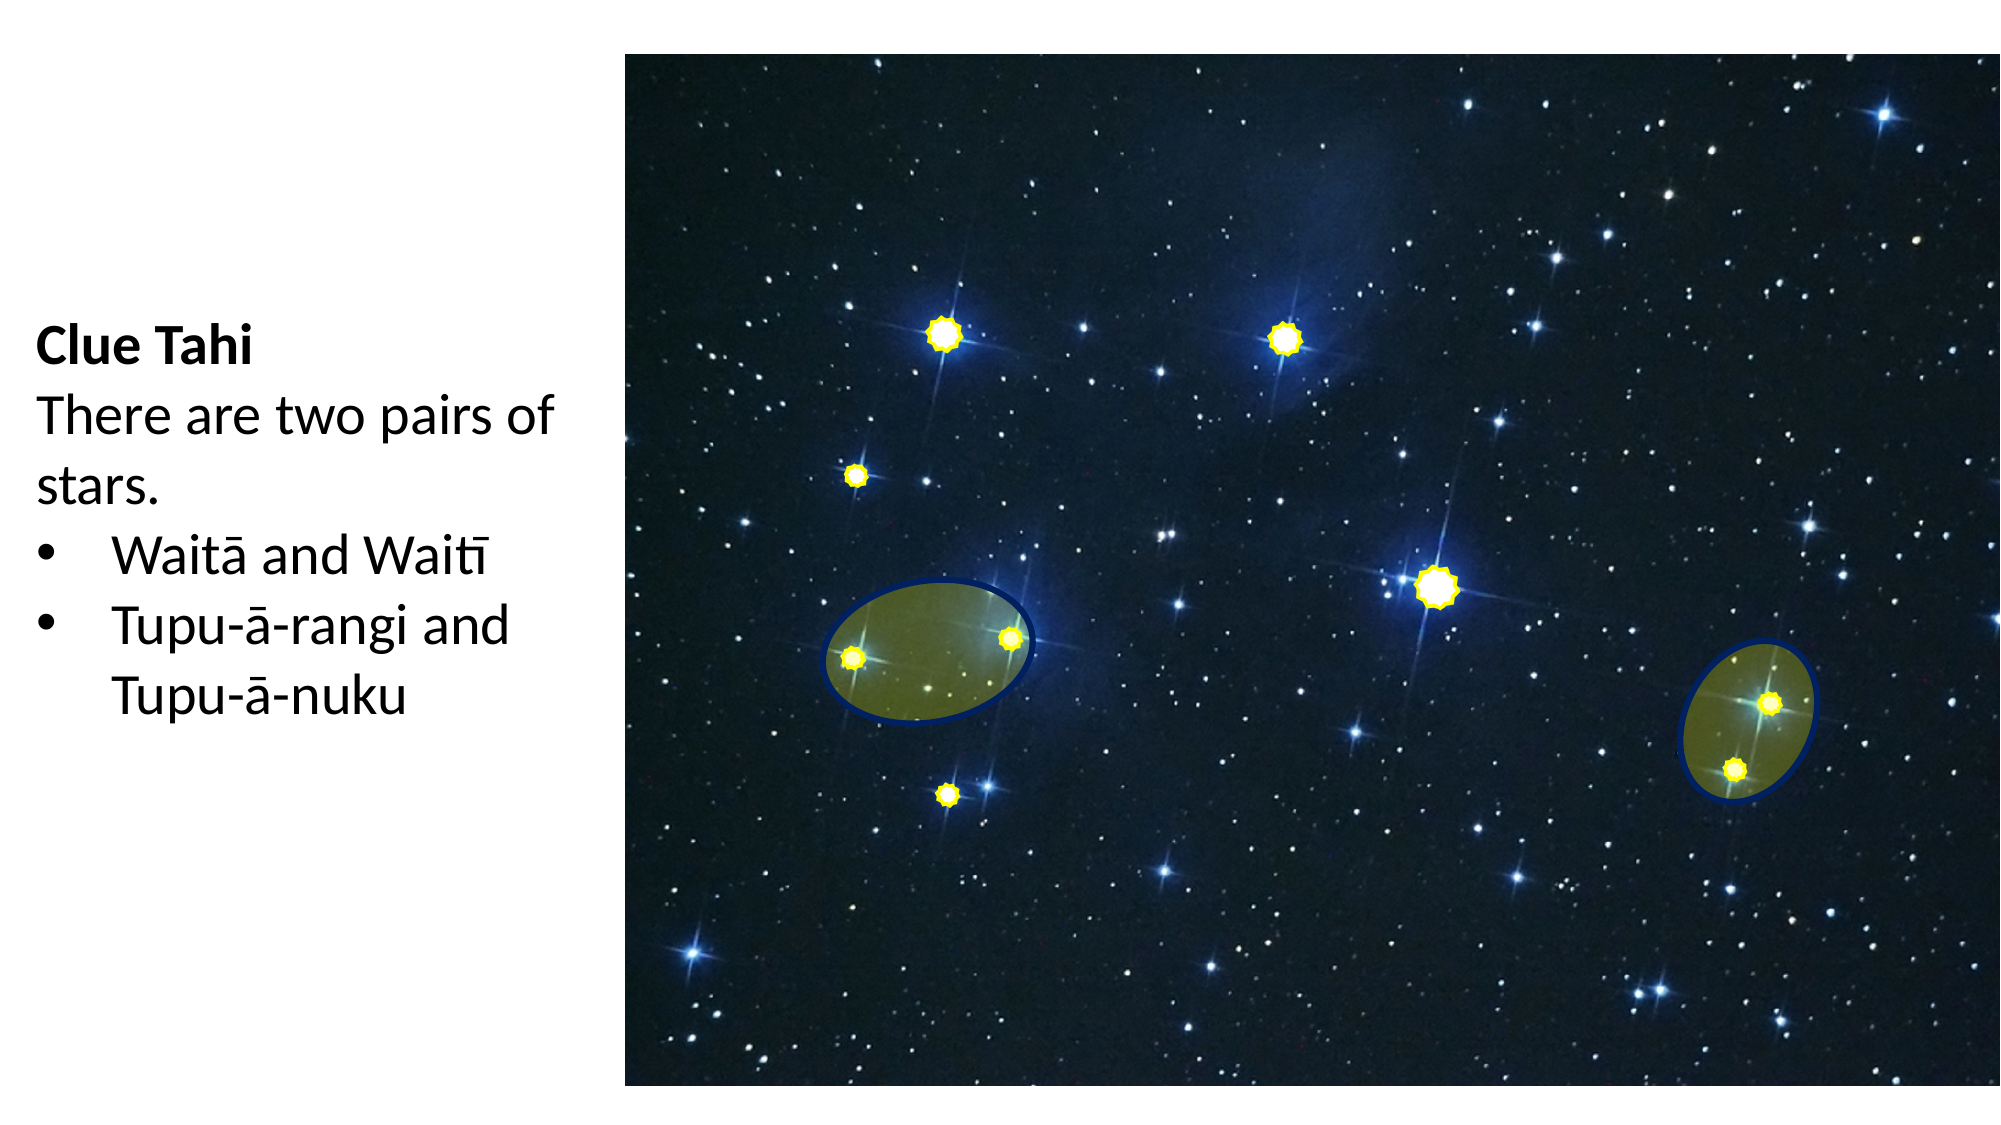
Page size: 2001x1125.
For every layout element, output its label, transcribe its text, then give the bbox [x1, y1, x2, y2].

text_box Clue Tahi There are two pairs of stars. Waitā and Waitī Tupu-ā-rangi and Tupu-ā-nuku [21, 298, 619, 734]
picture [624, 54, 2000, 1086]
